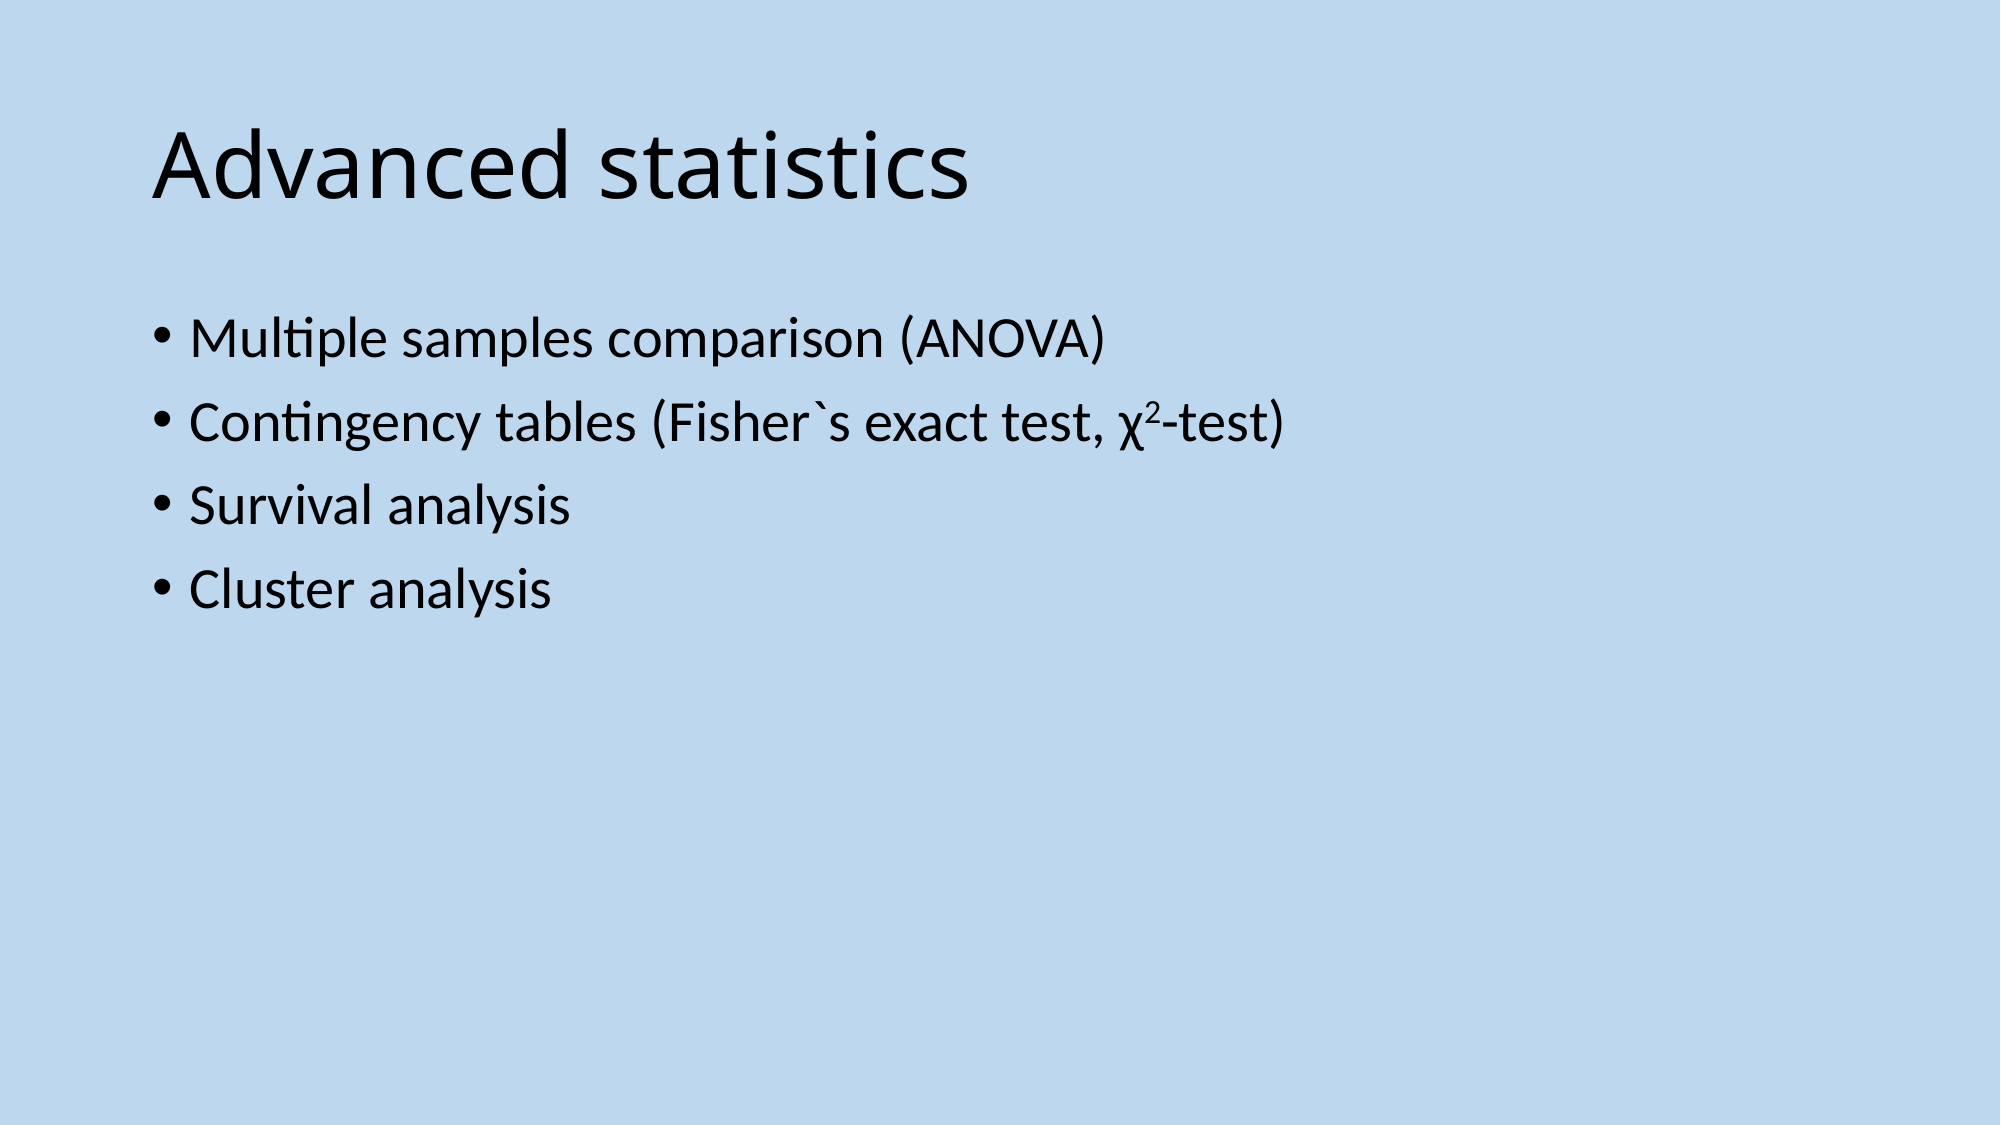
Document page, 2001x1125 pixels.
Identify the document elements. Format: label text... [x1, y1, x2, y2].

list Multiple samples comparison (ANOVA) Contingency tables (Fisher`s exact test, χ2-test) Survival analysis Cluster analysis [137, 299, 1863, 1014]
title Advanced statistics [137, 59, 1863, 278]
